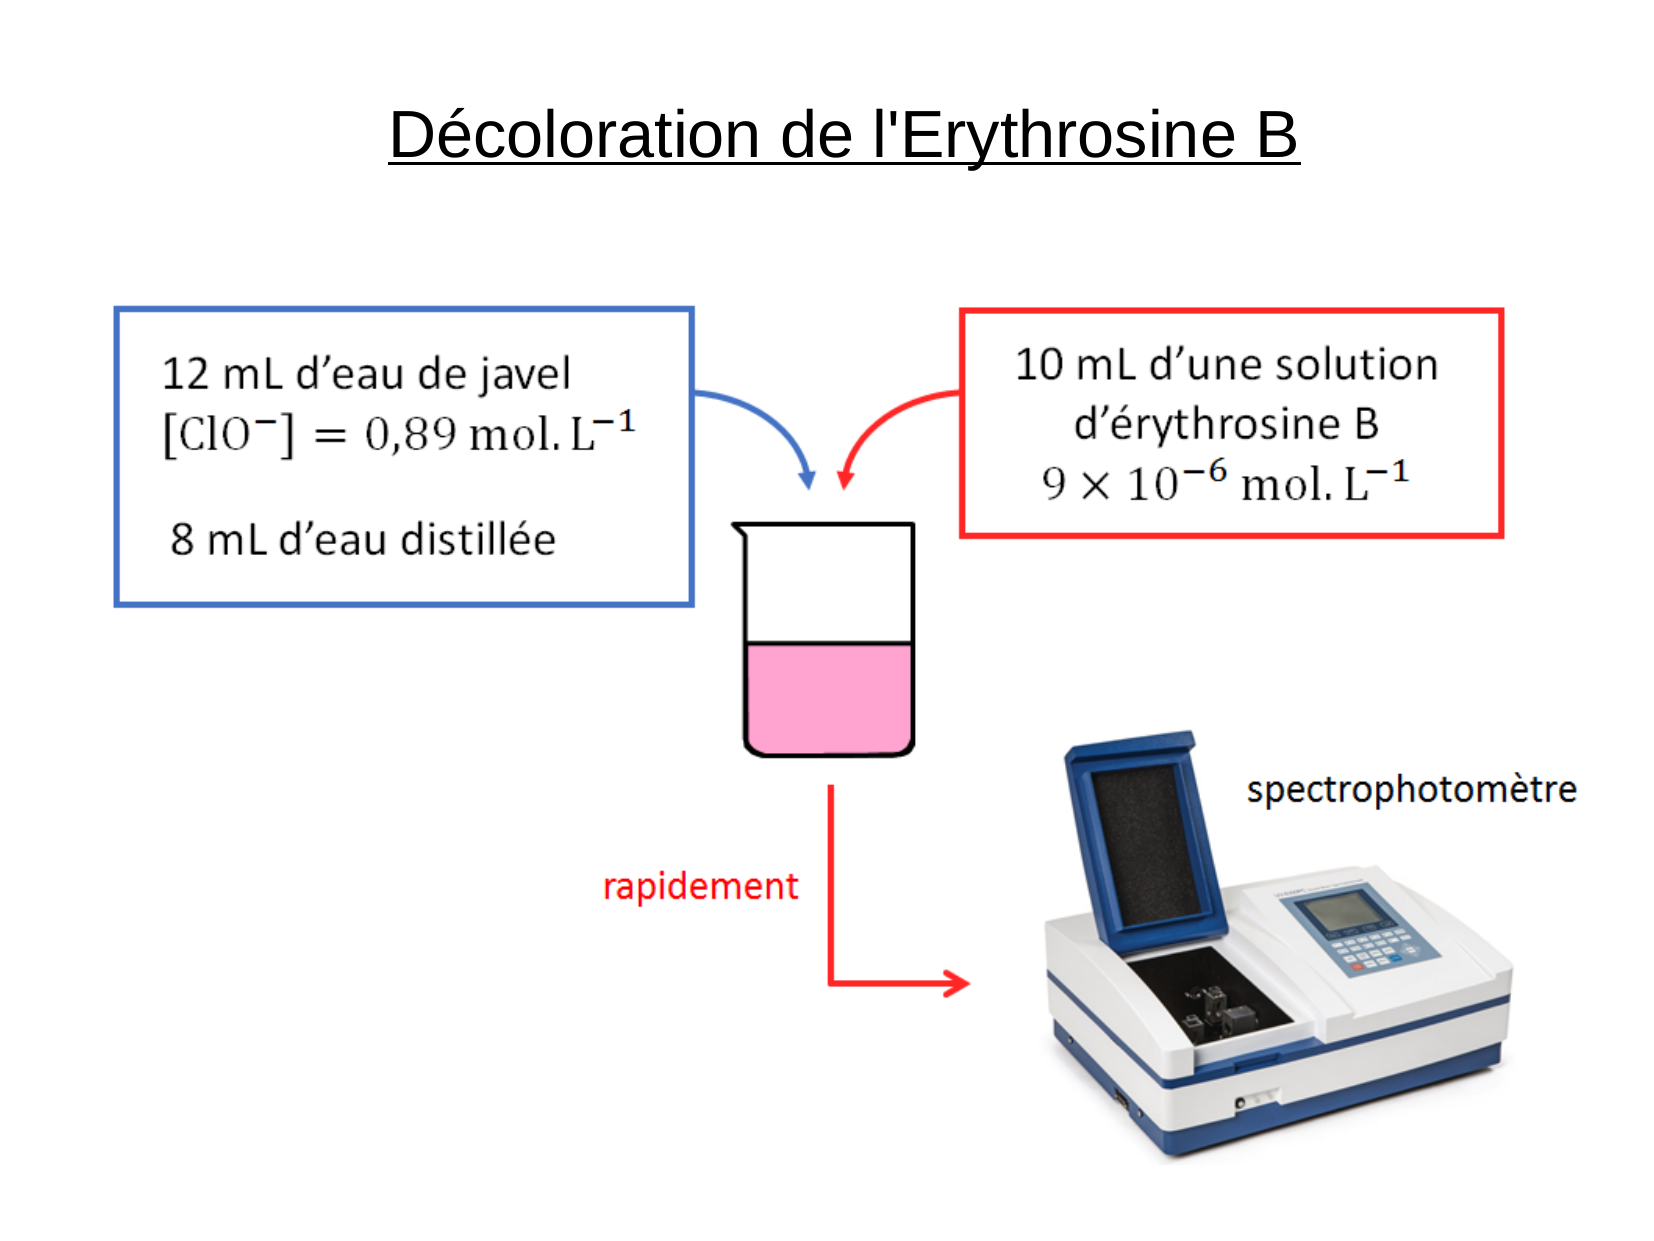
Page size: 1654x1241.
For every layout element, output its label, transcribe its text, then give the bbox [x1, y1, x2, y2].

picture [106, 303, 1586, 1170]
text_box Décoloration de l'Erythrosine B [373, 83, 1316, 179]
